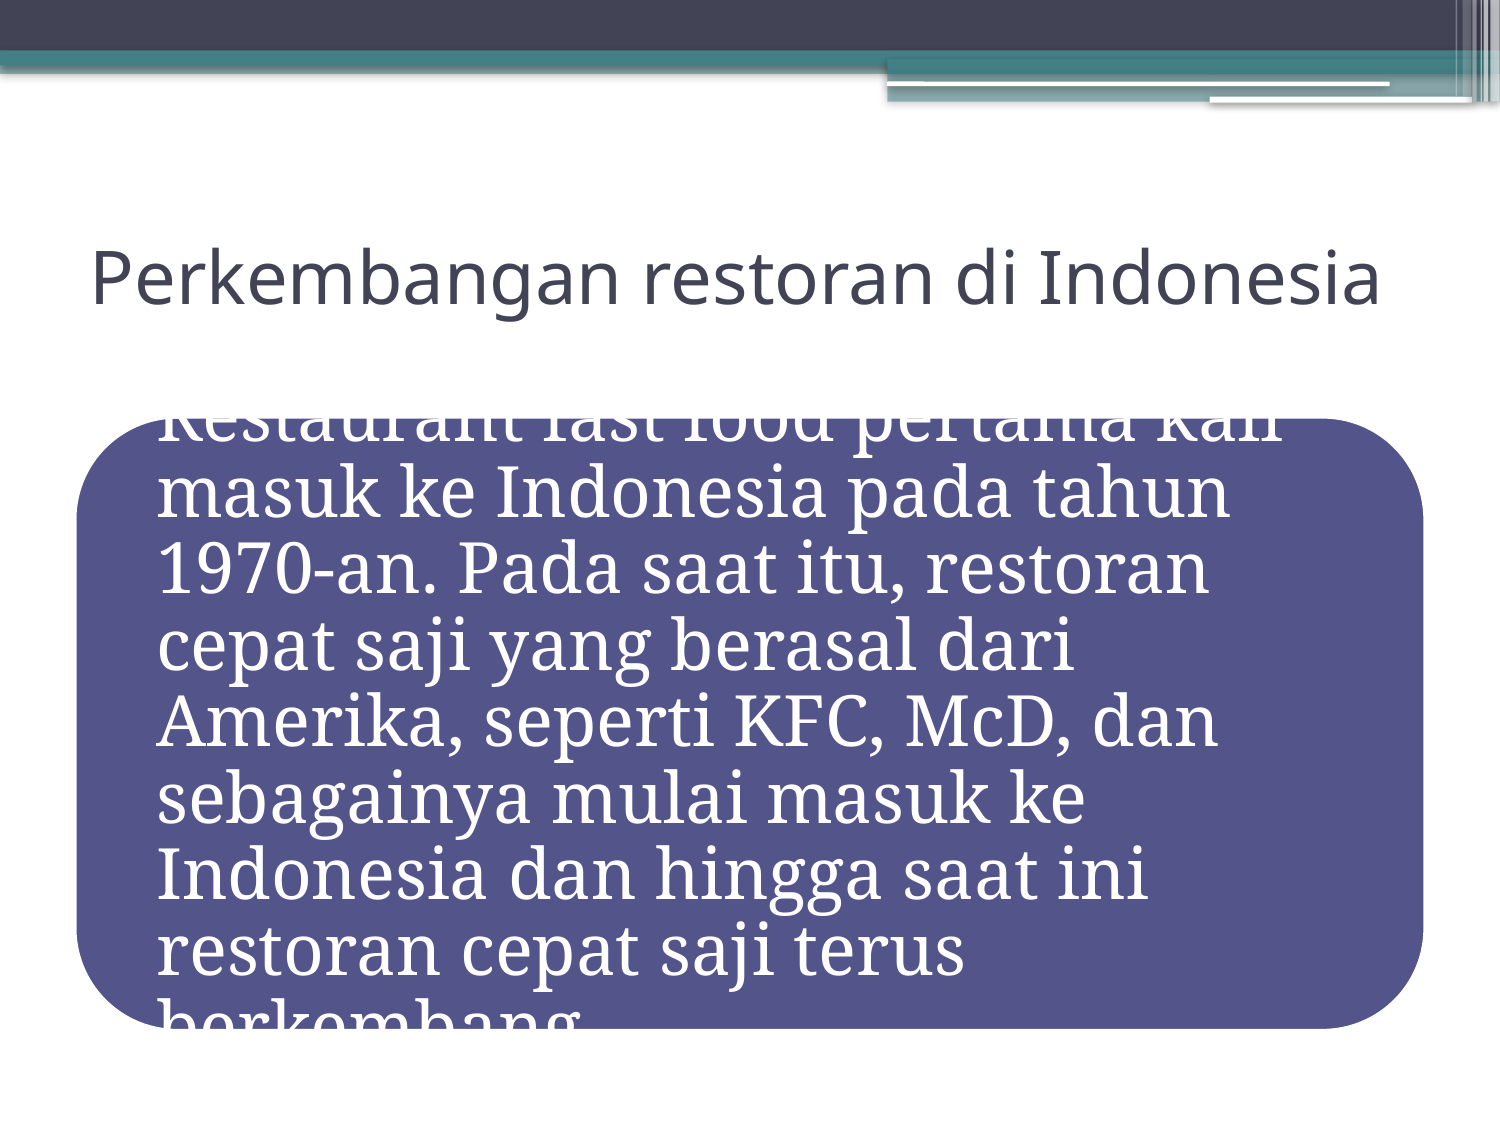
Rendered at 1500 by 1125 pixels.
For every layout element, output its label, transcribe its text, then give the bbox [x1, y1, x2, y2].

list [74, 368, 1426, 1079]
title Perkembangan restoran di Indonesia [75, 187, 1425, 363]
